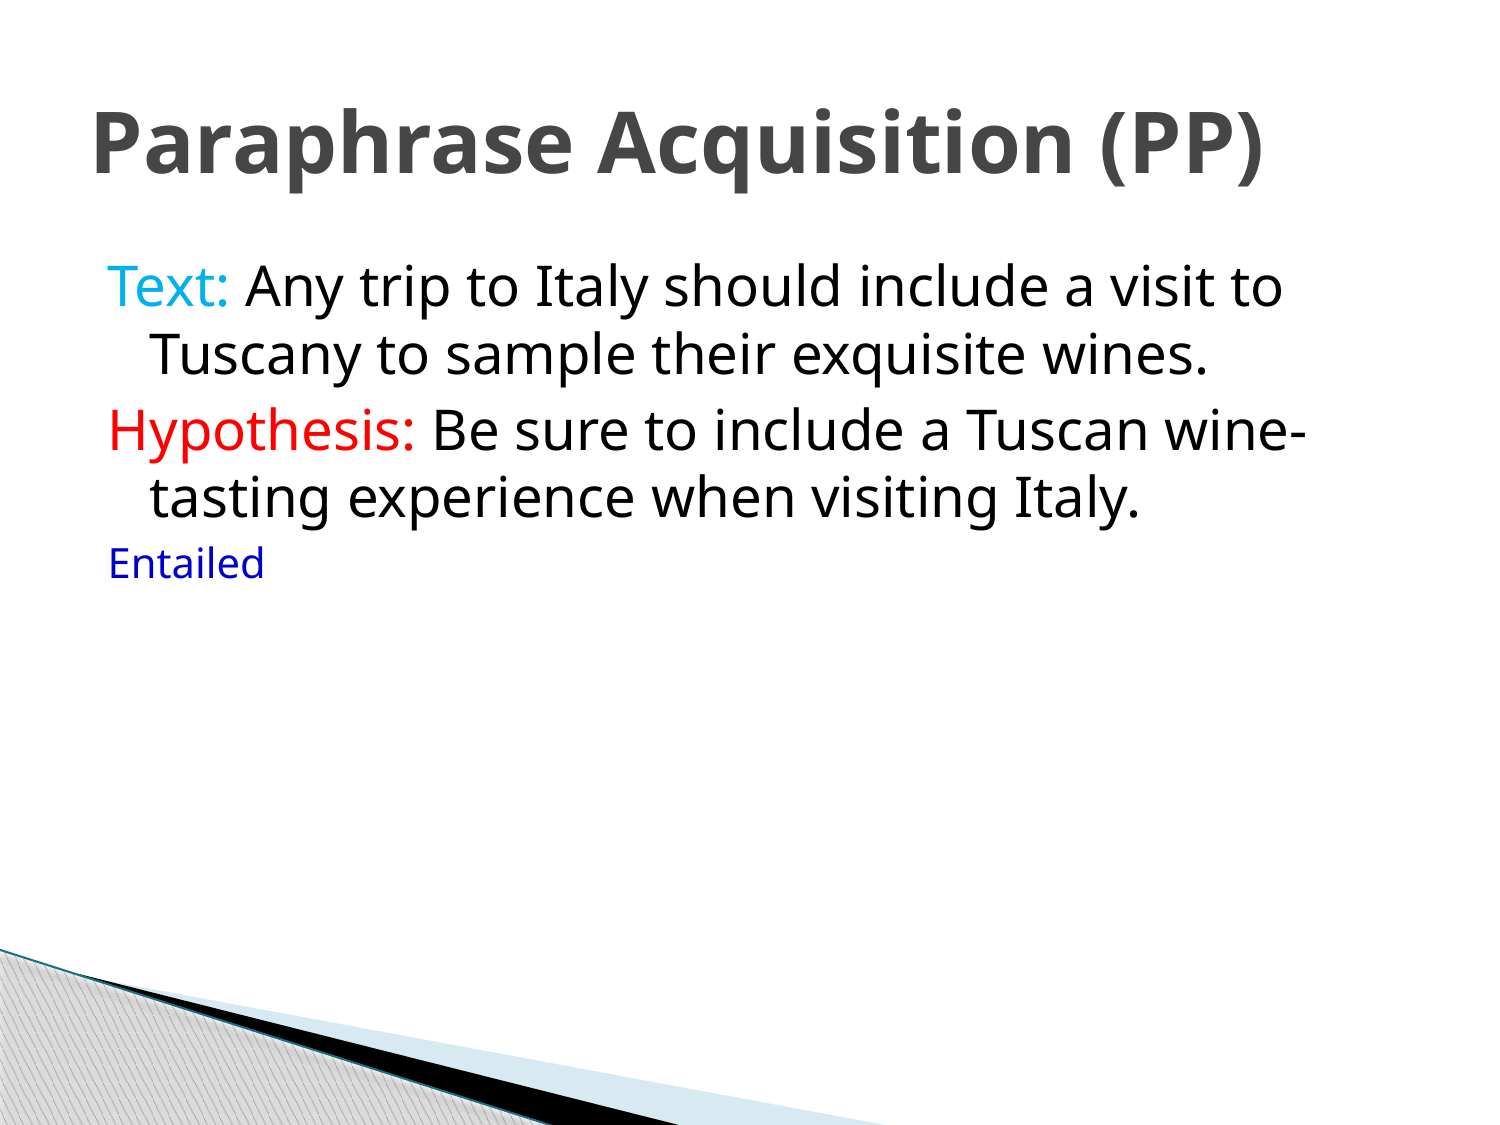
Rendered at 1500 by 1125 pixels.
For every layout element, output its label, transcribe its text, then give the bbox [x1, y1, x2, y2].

list Text: Any trip to Italy should include a visit to Tuscany to sample their exquisite wines. Hypothesis: Be sure to include a Tuscan wine-tasting experience when visiting Italy. Entailed [75, 243, 1425, 986]
title Paraphrase Acquisition (PP) [75, 45, 1425, 233]
